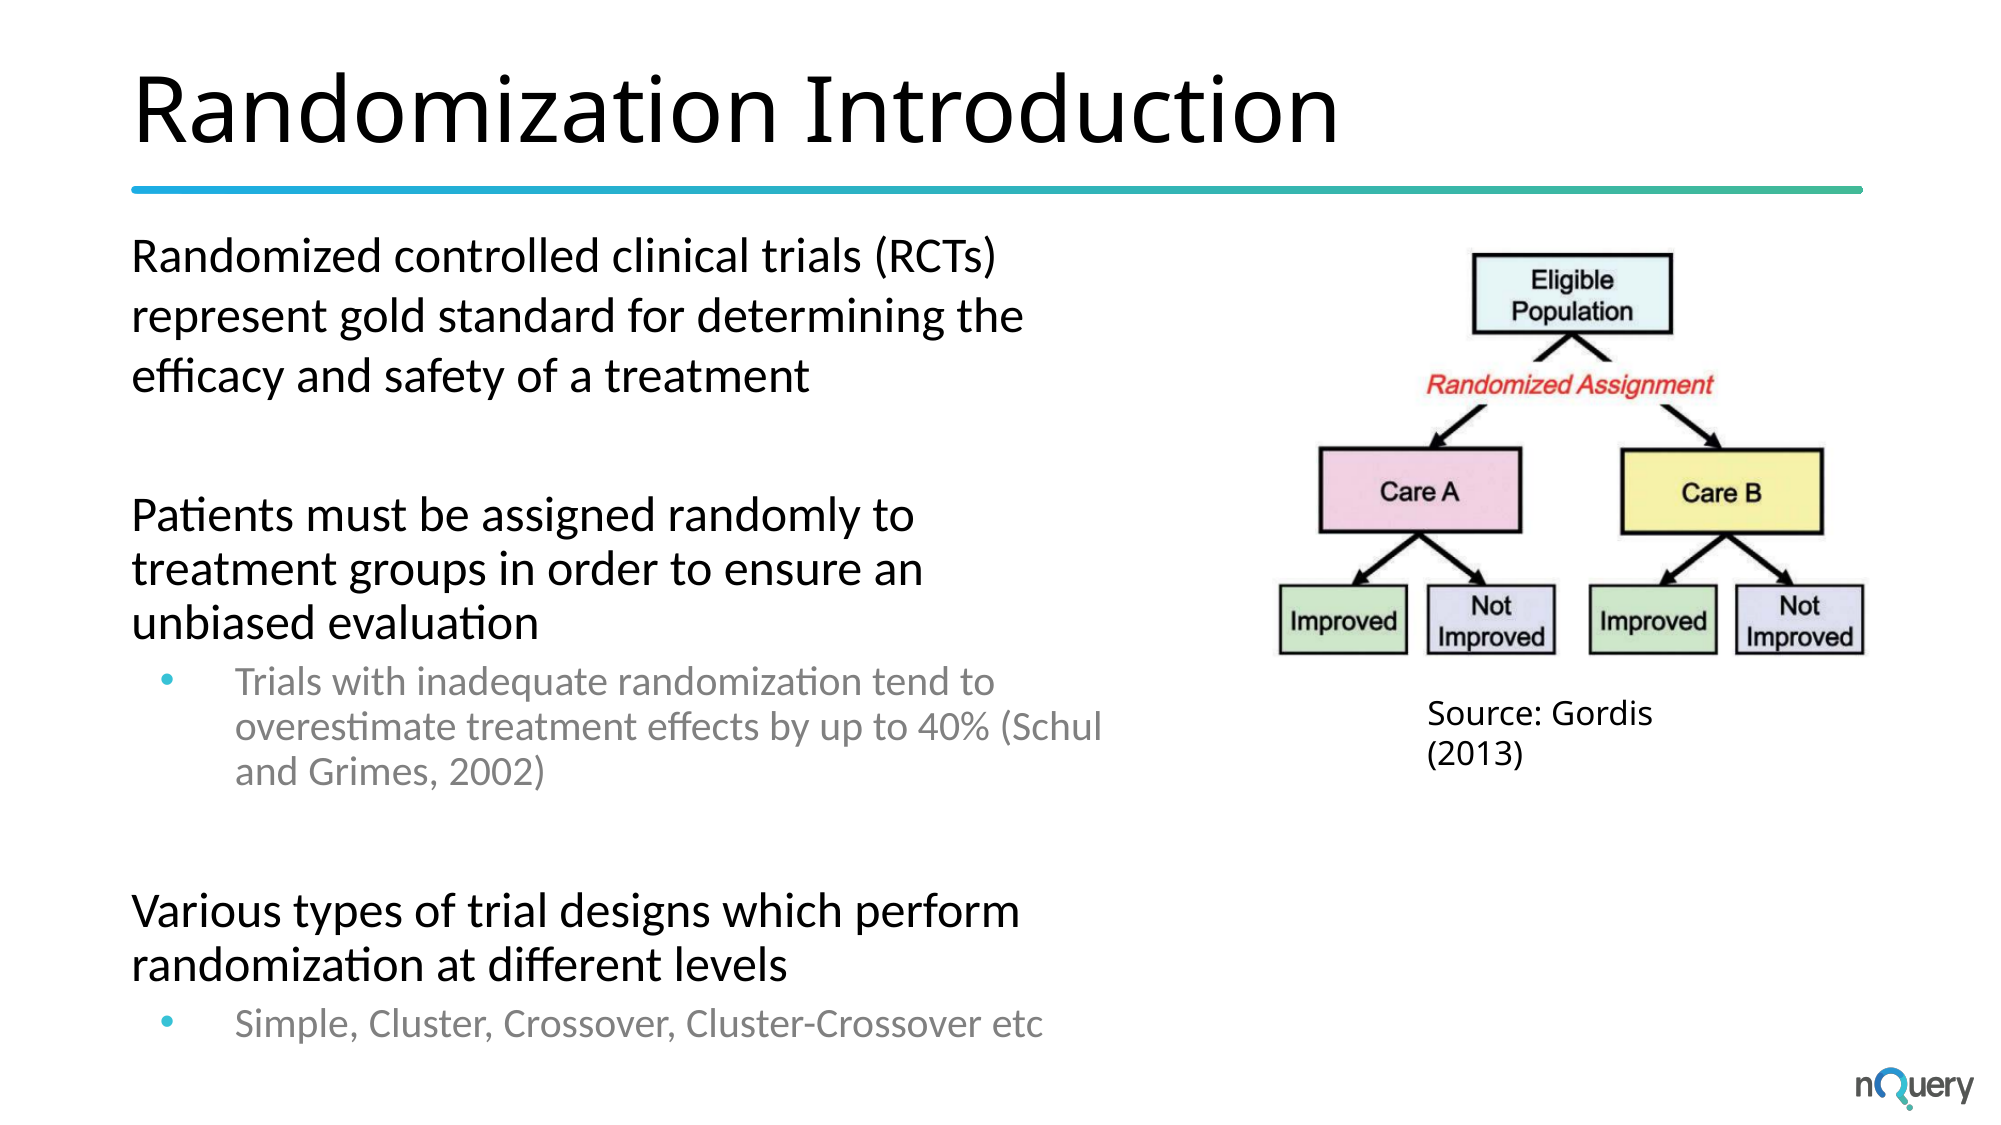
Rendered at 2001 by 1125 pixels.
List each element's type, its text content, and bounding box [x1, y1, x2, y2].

list Randomized controlled clinical trials (RCTs) represent gold standard for determining the efficacy and safety of a treatment Patients must be assigned randomly to treatment groups in order to ensure an unbiased evaluation Trials with inadequate randomization tend to overestimate treatment effects by up to 40% (Schul and Grimes, 2002) Various types of trial designs which perform randomization at different levels Simple, Cluster, Crossover, Cluster-Crossover etc [131, 222, 1121, 1035]
text_box Source: Gordis (2013) [1412, 685, 1745, 780]
picture [1251, 222, 1906, 684]
picture [1841, 1047, 1989, 1125]
title Randomization Introduction [131, 35, 1863, 163]
